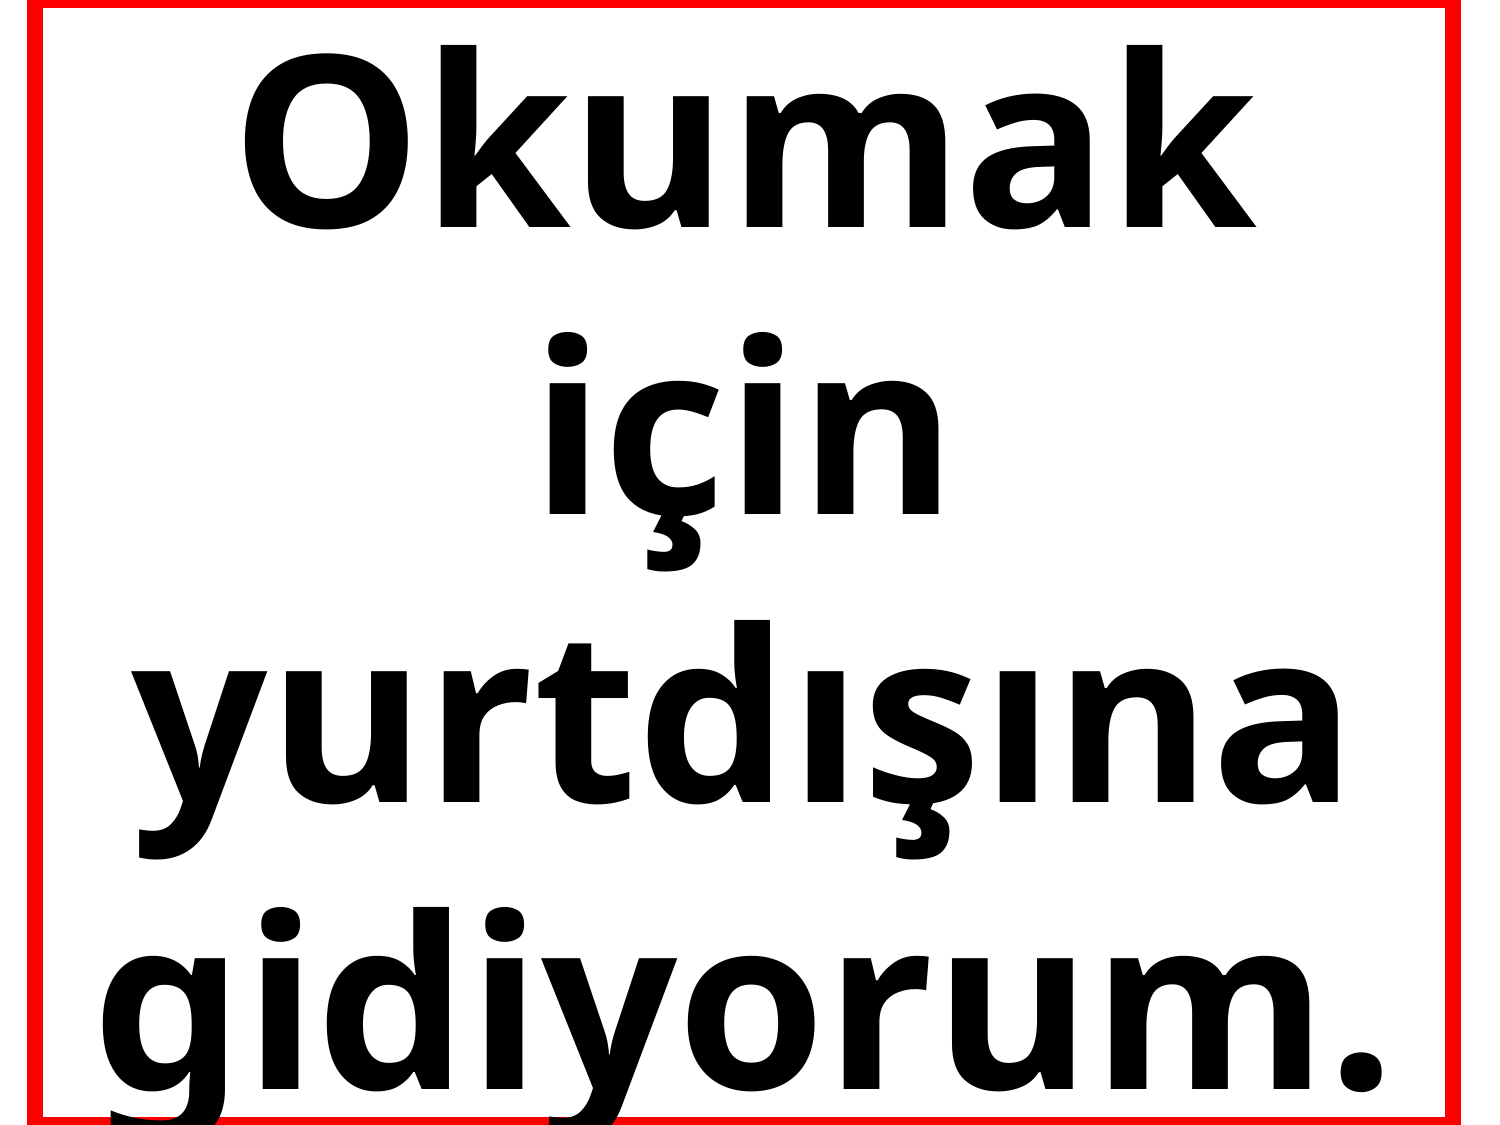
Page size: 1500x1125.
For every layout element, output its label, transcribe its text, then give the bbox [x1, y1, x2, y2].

text_box Okumak için yurtdışına gidiyorum. [35, 0, 1454, 1125]
